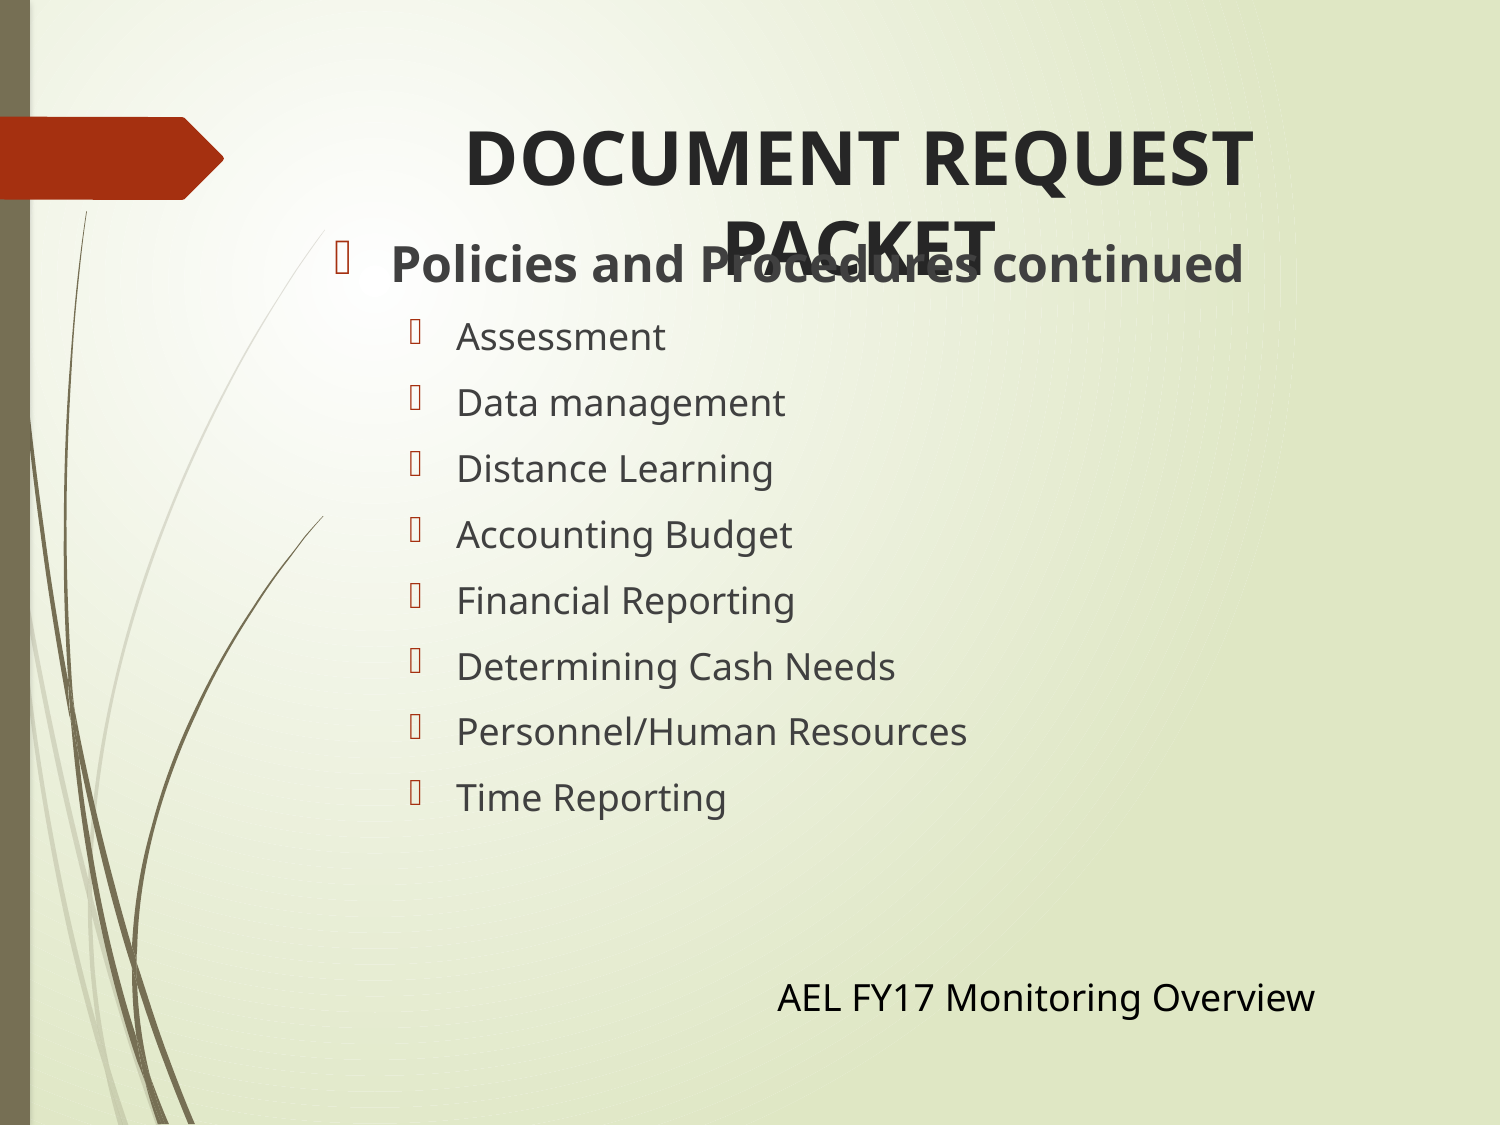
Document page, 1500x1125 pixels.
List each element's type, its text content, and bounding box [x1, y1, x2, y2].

text_box AEL FY17 Monitoring Overview [762, 966, 1425, 1027]
list Policies and Procedures continued Assessment Data management Distance Learning Accounting Budget Financial Reporting Determining Cash Needs Personnel/Human Resources Time Reporting [319, 224, 1488, 941]
title DOCUMENT REQUEST PACKET [319, 102, 1400, 224]
